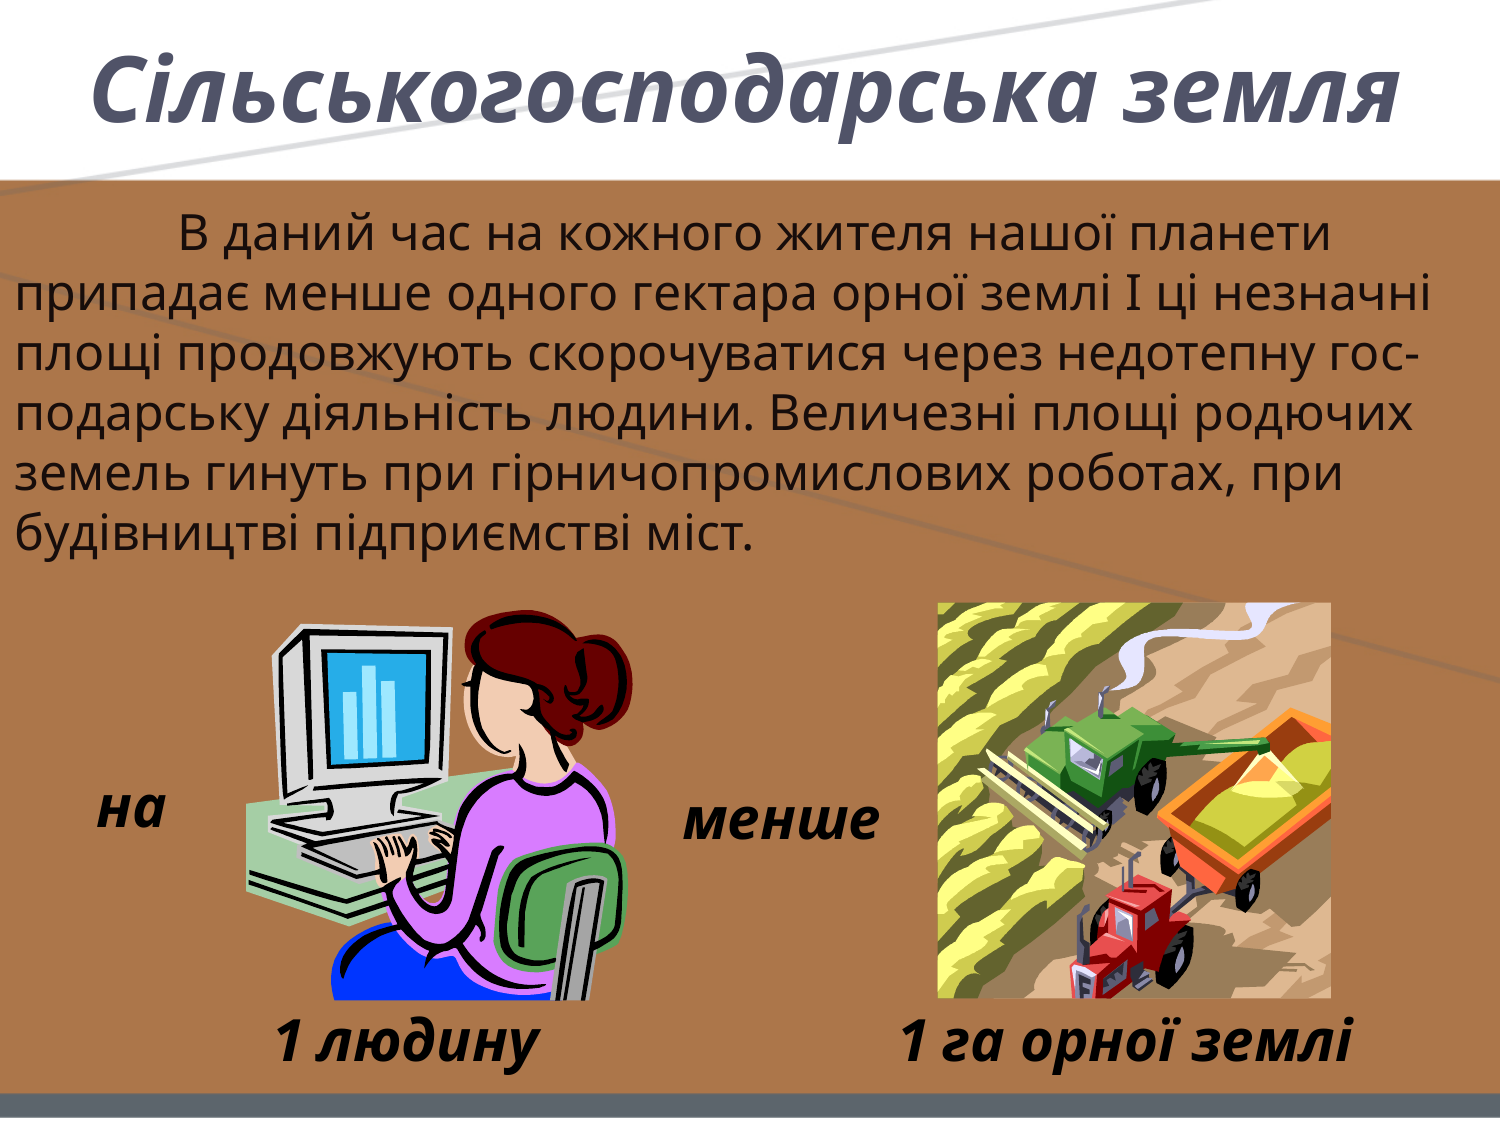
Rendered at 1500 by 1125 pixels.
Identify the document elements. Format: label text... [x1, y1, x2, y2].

text_box Сільськогосподарська земля [73, 23, 1419, 149]
text_box на [81, 761, 235, 847]
text_box В даний час на кожного жителя нашої планети припадає менше одного гектара орної землі І ці незначні площі продовжують скорочуватися через недотепну гос-подарську діяльність людини. Величезні площі родючих земель гинуть при гірничопромислових роботах, при будівництві підприємстві міст. [0, 193, 1500, 569]
picture [0, 569, 1500, 1125]
picture [0, 0, 1500, 193]
text_box 1 людину [257, 1013, 610, 1081]
text_box менше [667, 773, 932, 859]
text_box 1 га орної землі [773, 996, 1477, 1081]
